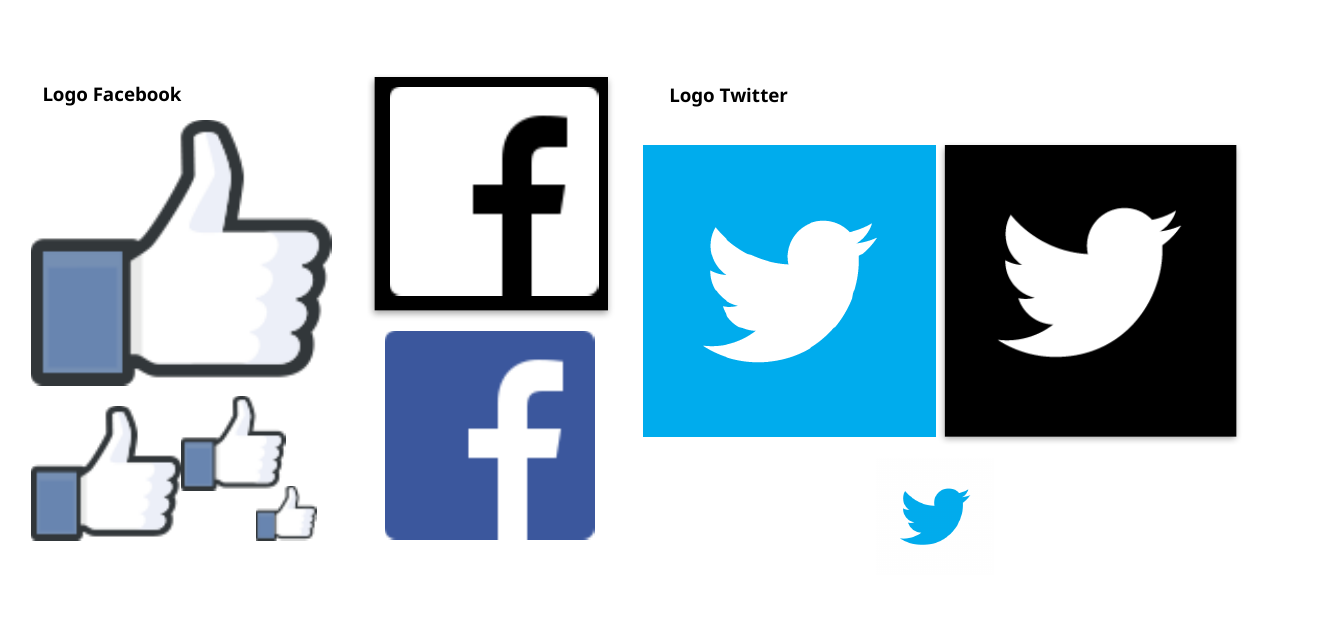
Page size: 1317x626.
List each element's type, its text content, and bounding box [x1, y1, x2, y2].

picture [389, 87, 599, 296]
picture [30, 396, 317, 541]
picture [385, 330, 595, 540]
text_box [374, 76, 609, 311]
picture [934, 128, 1244, 437]
picture [876, 457, 994, 575]
list Logo Facebook [31, 77, 372, 162]
text_box Logo Twitter [658, 78, 1085, 143]
picture [30, 120, 332, 386]
picture [708, 221, 874, 362]
